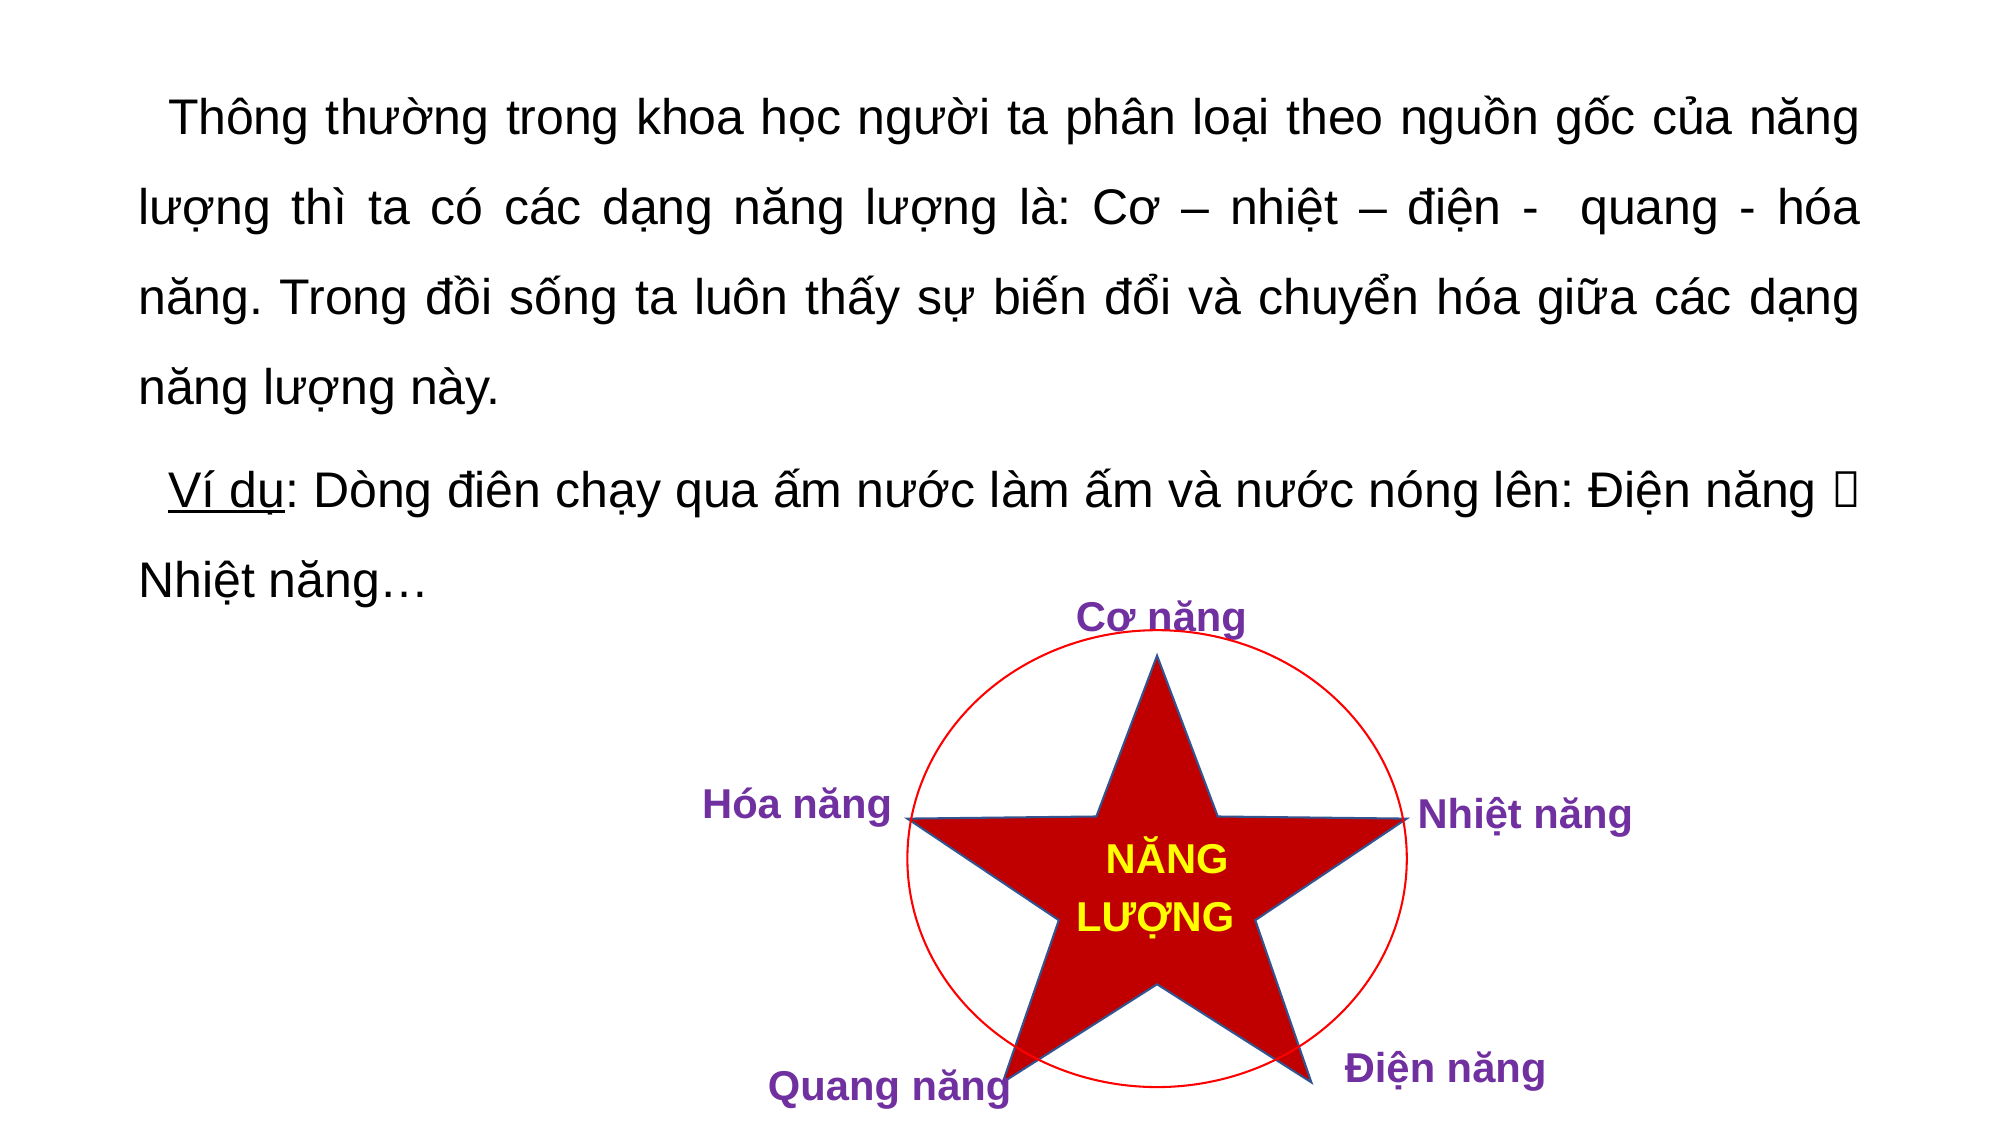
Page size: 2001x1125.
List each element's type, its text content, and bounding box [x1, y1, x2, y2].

text_box Thông thường trong khoa học người ta phân loại theo nguồn gốc của năng lượng thì ta có các dạng năng lượng là: Cơ – nhiệt – điện - quang - hóa năng. Trong đồi sống ta luôn thấy sự biến đổi và chuyển hóa giữa các dạng năng lượng này. Ví dụ: Dòng điên chạy qua ấm nước làm ấm và nước nóng lên: Điện năng  Nhiệt năng… [123, 47, 1877, 615]
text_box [657, 574, 1685, 1112]
